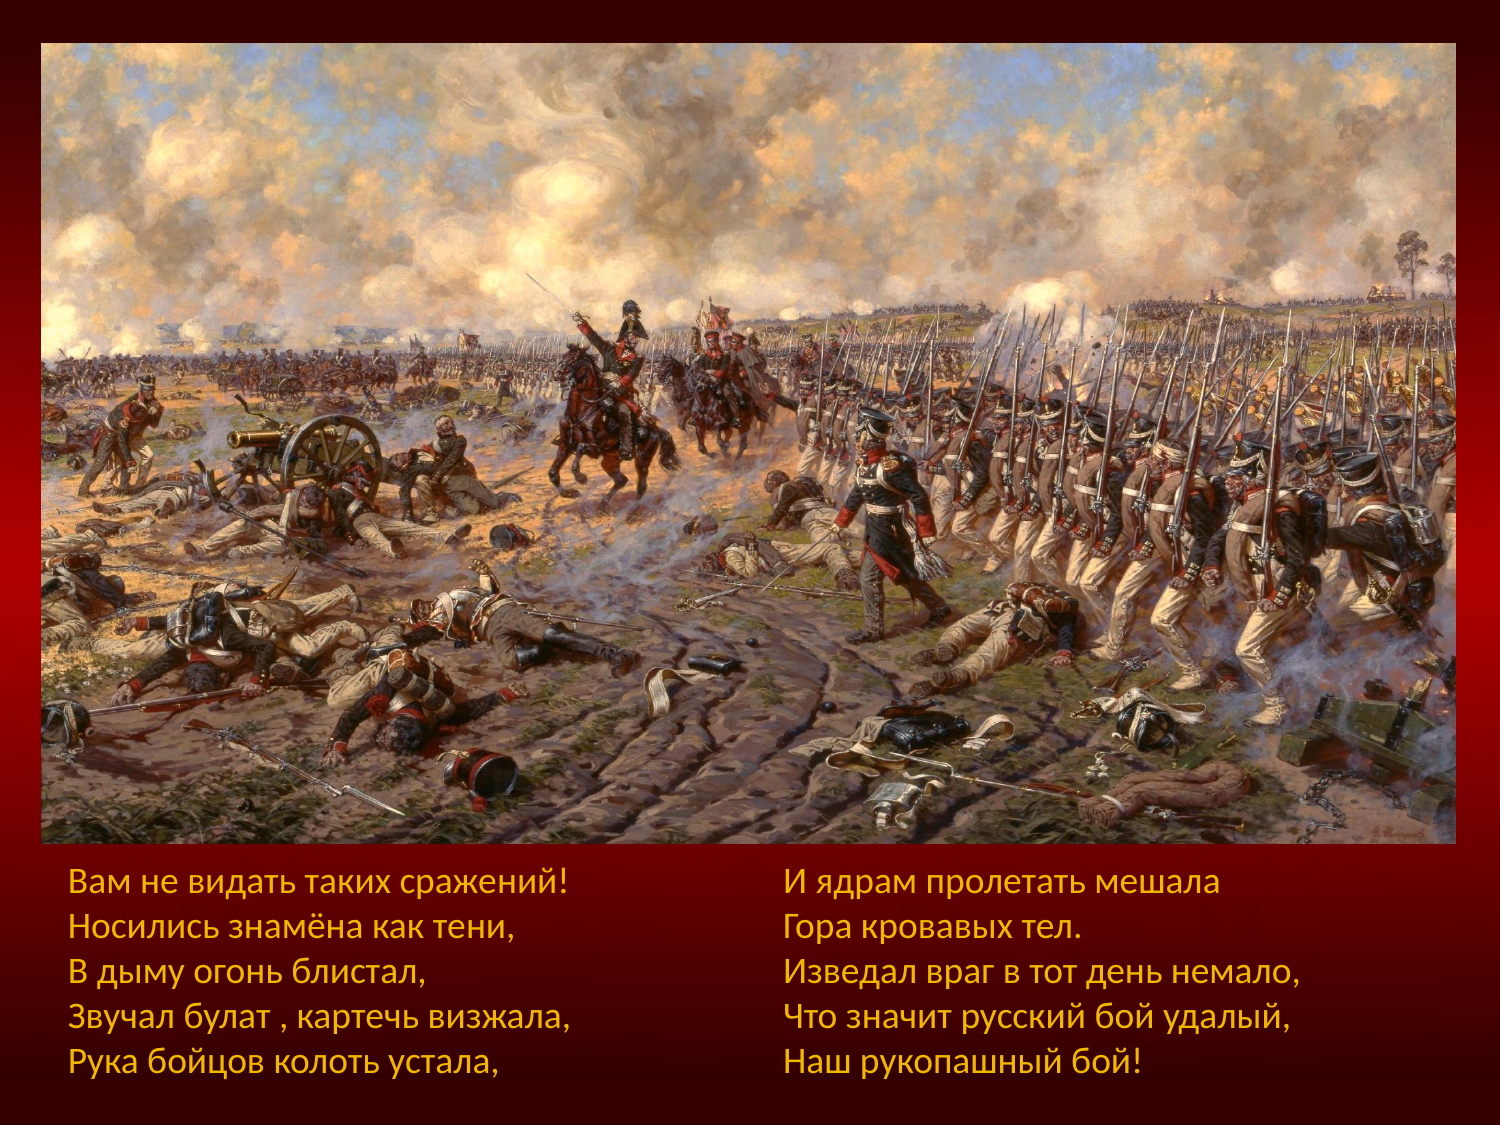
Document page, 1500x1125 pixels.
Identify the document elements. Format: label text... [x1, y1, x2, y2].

picture [0, 0, 1500, 1125]
text_box И ядрам пролетать мешала Гора кровавых тел. Изведал враг в тот день немало, Что значит русский бой удалый, Наш рукопашный бой! [768, 851, 1456, 1088]
text_box Вам не видать таких сражений! Носились знамёна как тени, В дыму огонь блистал, Звучал булат , картечь визжала, Рука бойцов колоть устала, [53, 852, 638, 1088]
